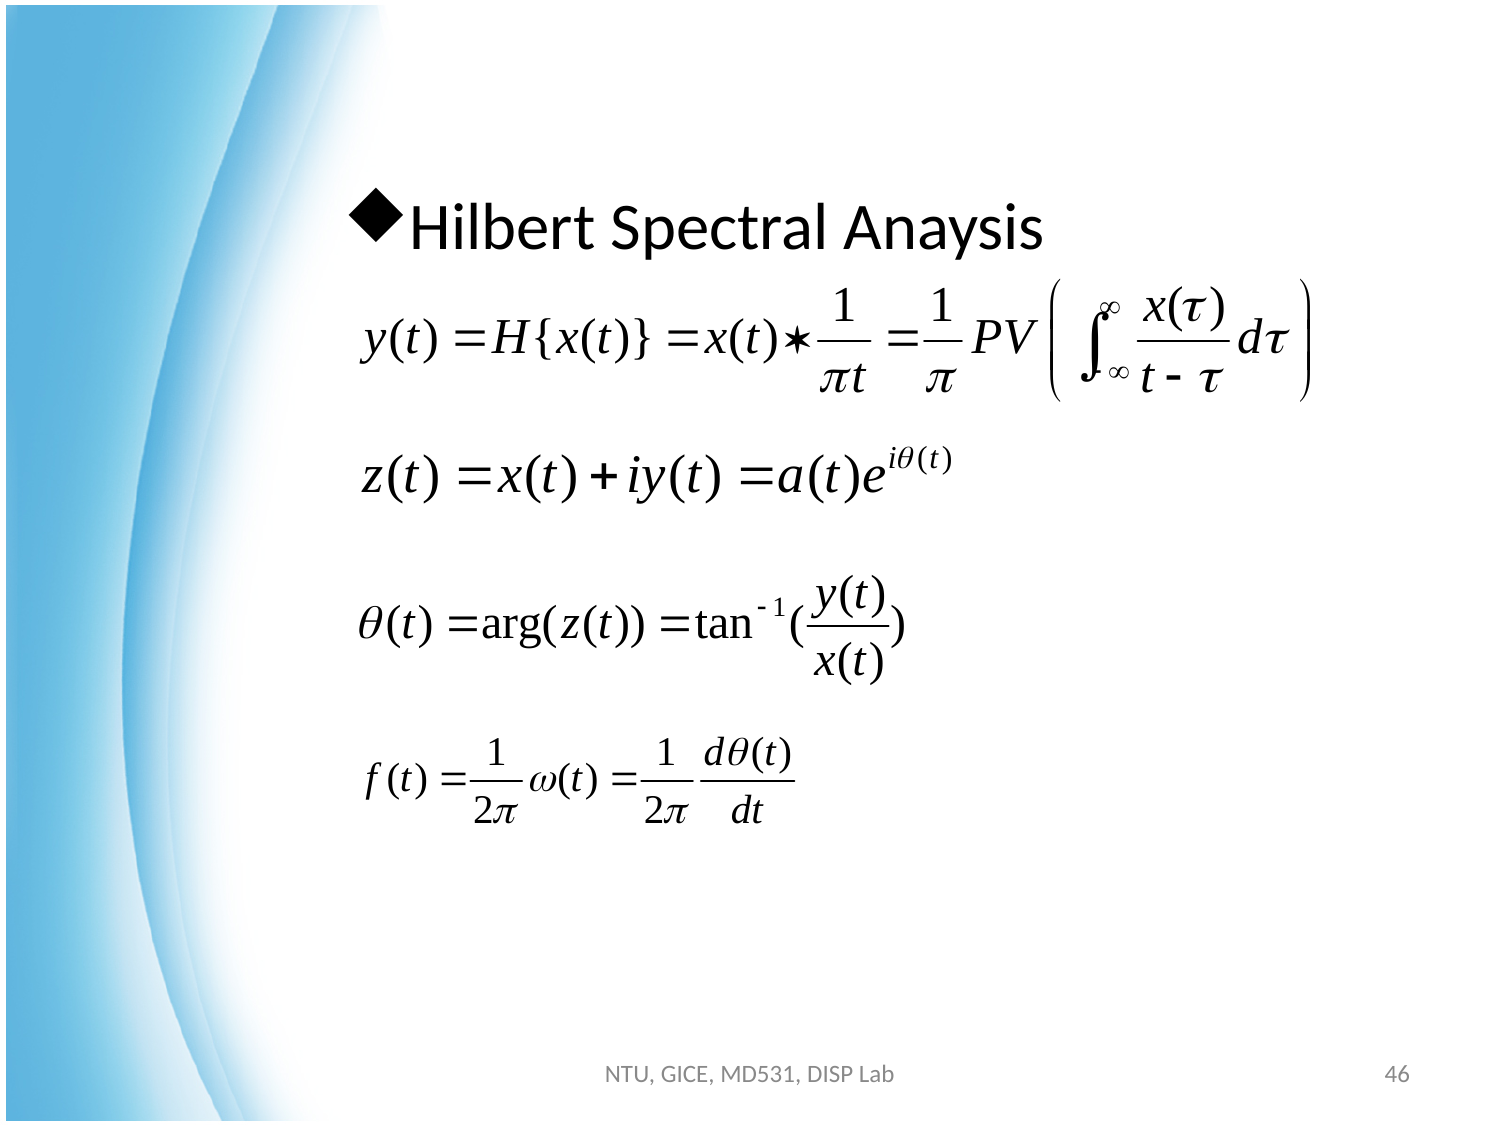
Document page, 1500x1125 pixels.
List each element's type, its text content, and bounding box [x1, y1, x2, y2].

slide_number 46 [1074, 1042, 1425, 1103]
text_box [351, 433, 962, 516]
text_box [351, 562, 915, 695]
footer NTU, GICE, MD531, DISP Lab [512, 1042, 988, 1103]
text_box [351, 269, 1325, 412]
list Hilbert Spectral Anaysis [327, 175, 1426, 1006]
picture [0, 1, 1500, 1125]
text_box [351, 726, 805, 833]
